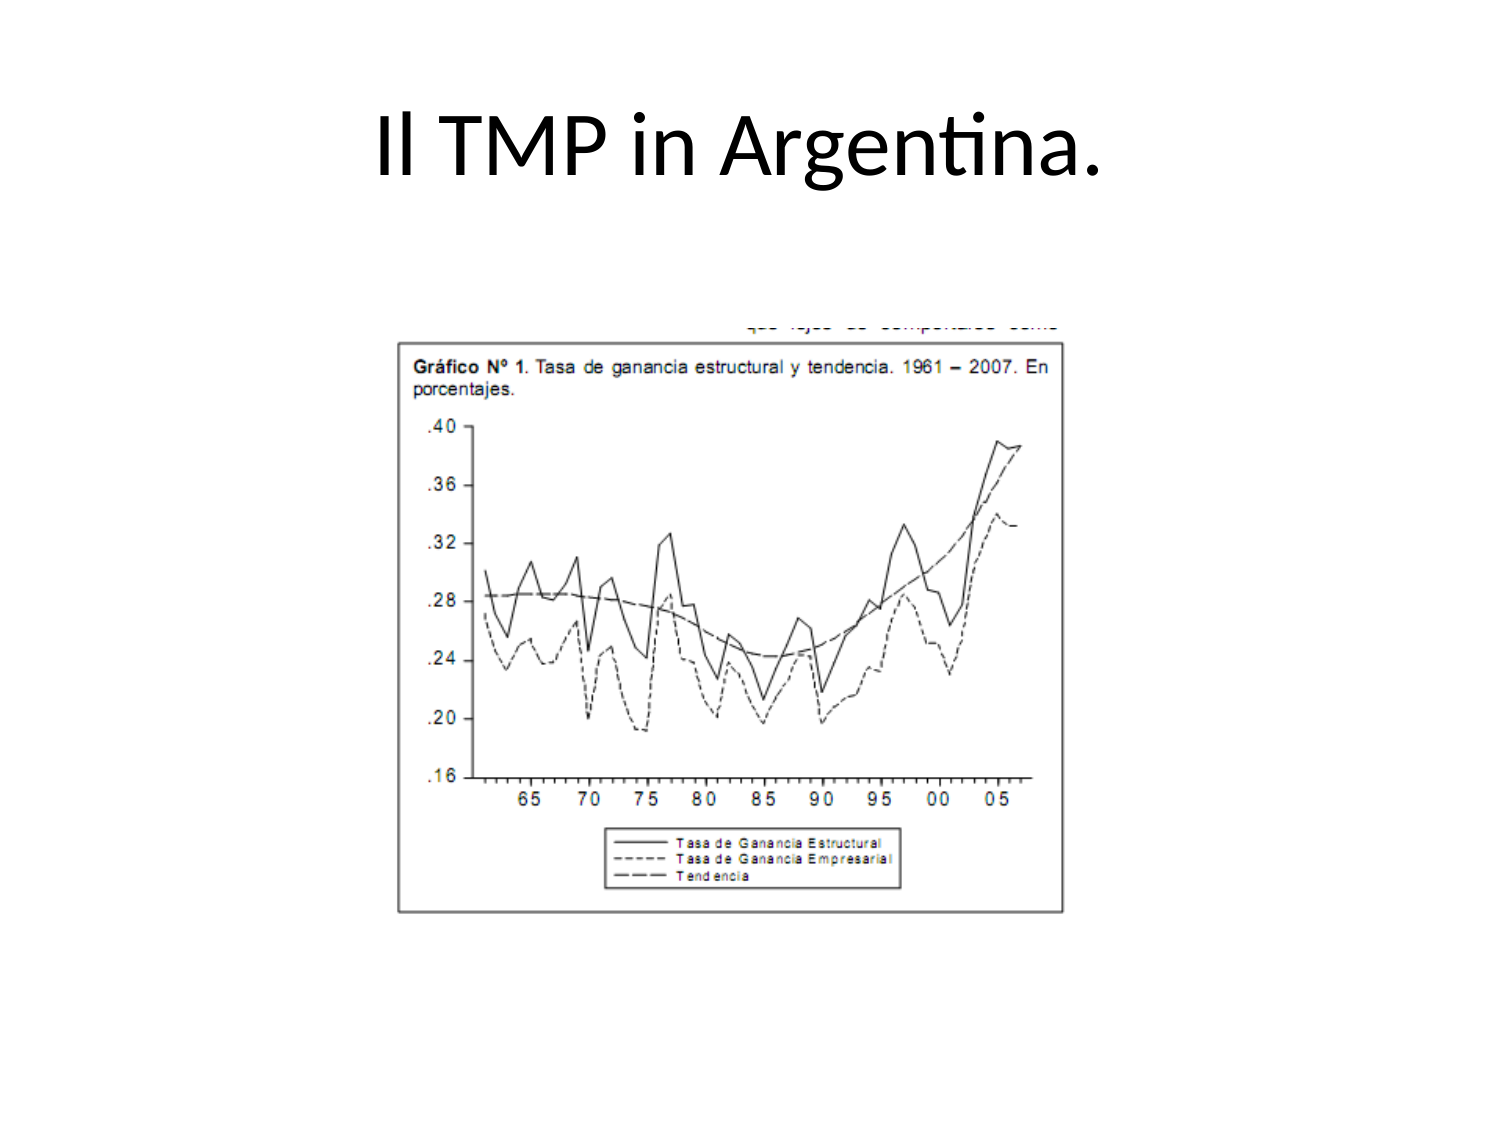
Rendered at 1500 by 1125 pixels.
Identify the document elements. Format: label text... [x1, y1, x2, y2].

title Il TMP in Argentina. [75, 45, 1425, 233]
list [385, 328, 1115, 939]
